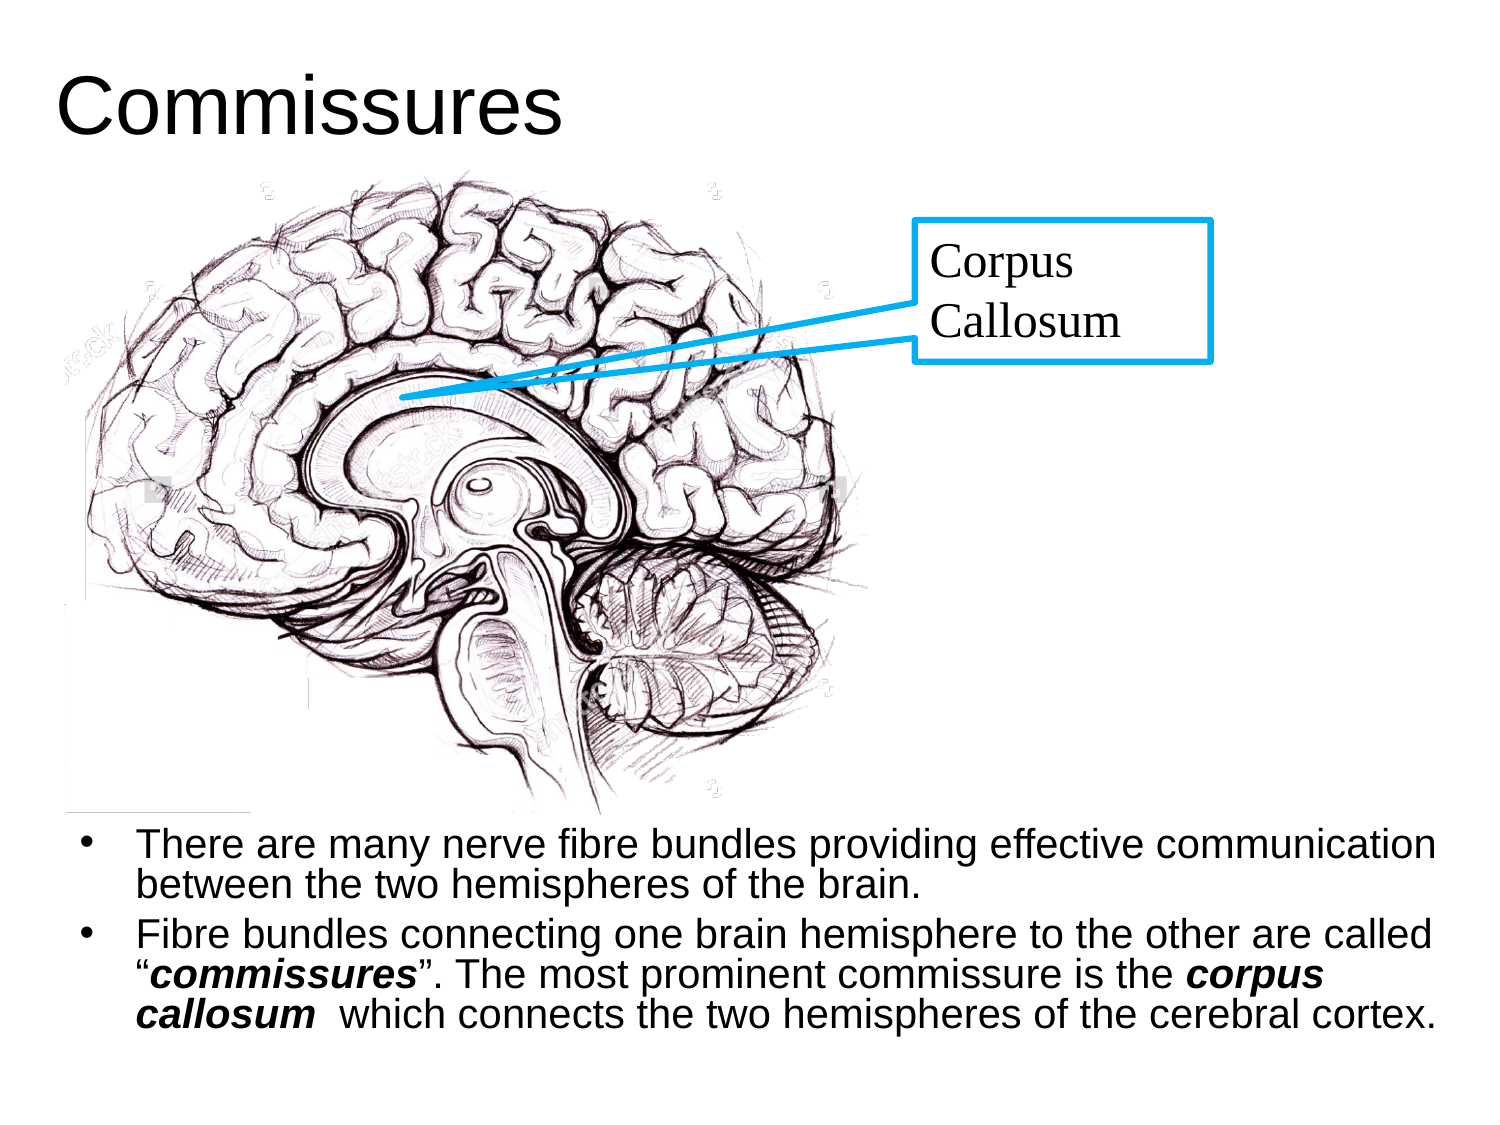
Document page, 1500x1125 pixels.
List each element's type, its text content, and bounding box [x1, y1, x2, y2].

text_box There are many nerve fibre bundles providing effective communication between the two hemispheres of the brain. Fibre bundles connecting one brain hemisphere to the other are called “commissures”. The most prominent commissure is the corpus callosum which connects the two hemispheres of the cerebral cortex. [64, 818, 1459, 1069]
picture [64, 169, 868, 815]
text_box Commissures [41, 7, 1412, 195]
picture [527, 315, 868, 379]
text_box Corpus Callosum [868, 220, 1211, 362]
